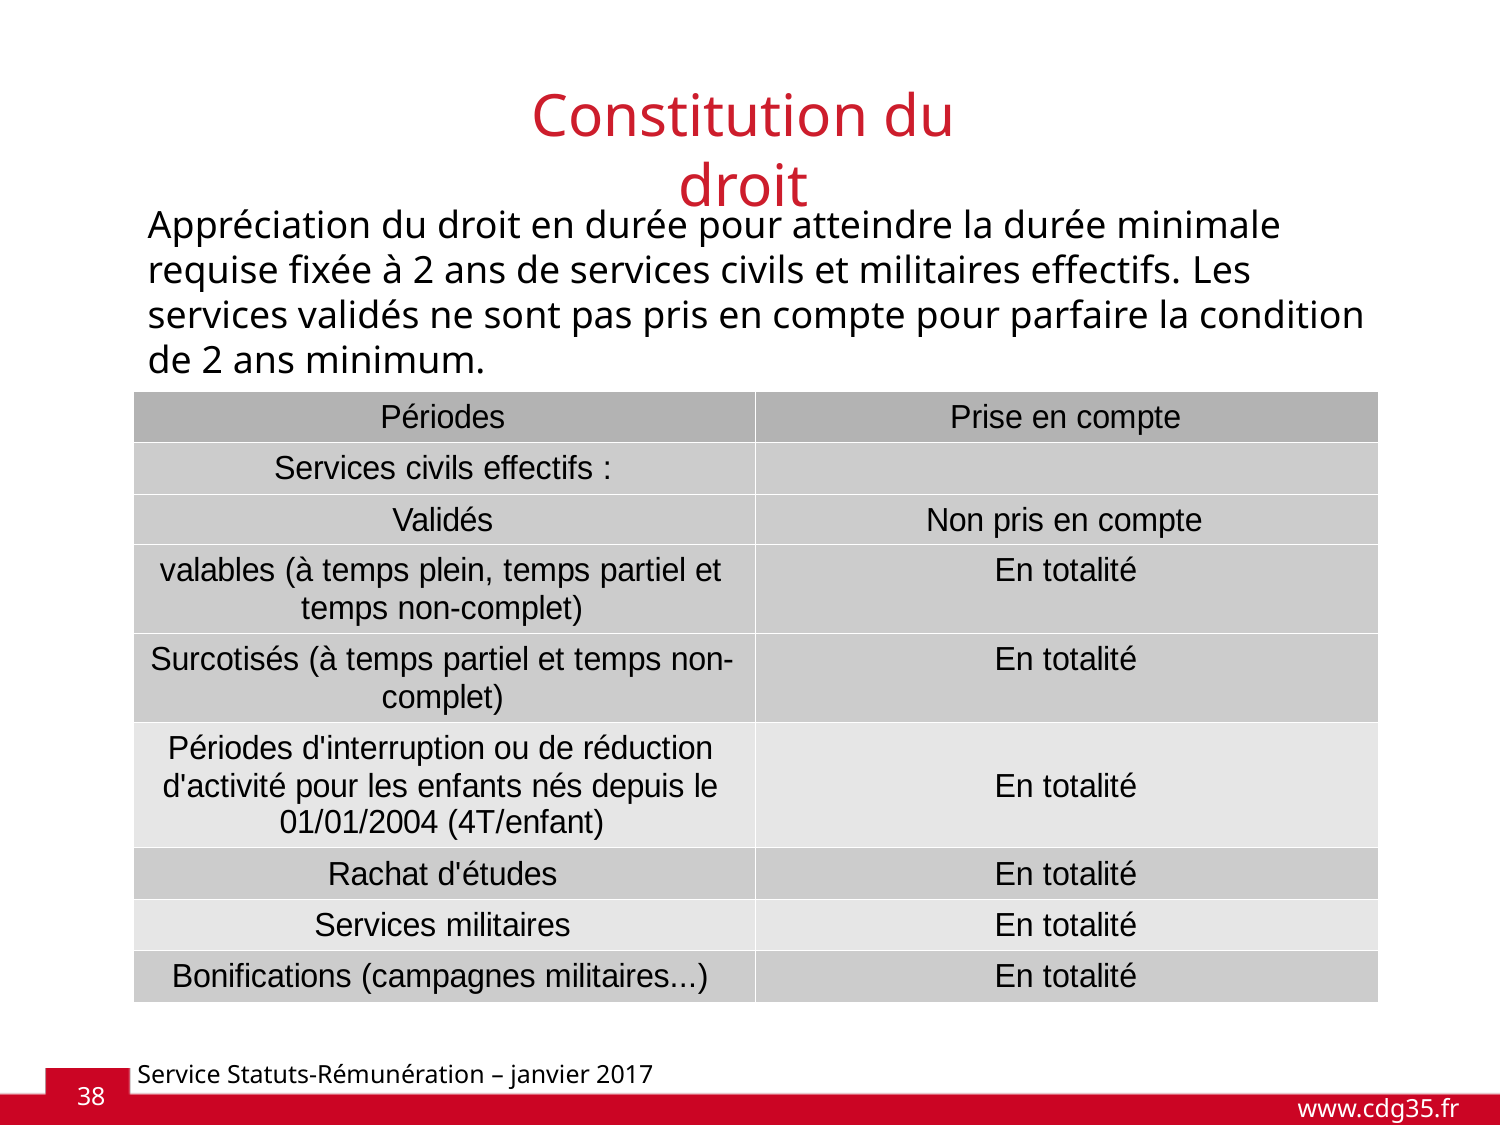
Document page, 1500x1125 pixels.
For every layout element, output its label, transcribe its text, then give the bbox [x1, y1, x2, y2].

text_box Constitution du droit [451, 71, 1036, 193]
picture [132, 390, 1381, 1006]
text_box Appréciation du droit en durée pour atteindre la durée minimale requise fixée à 2 ans de services civils et militaires effectifs. Les services validés ne sont pas pris en compte pour parfaire la condition de 2 ans minimum. [132, 193, 1409, 434]
